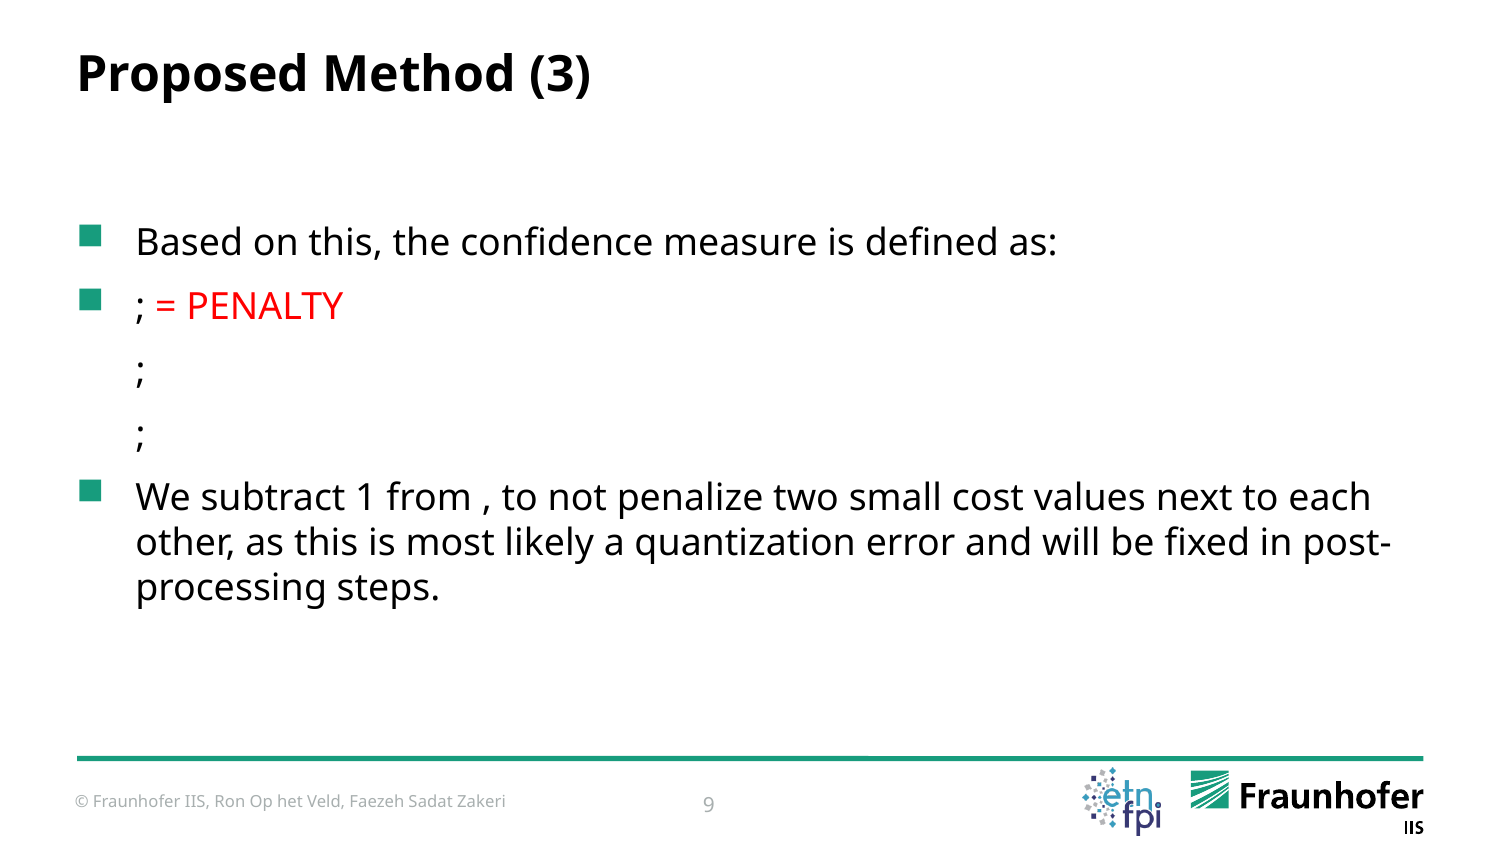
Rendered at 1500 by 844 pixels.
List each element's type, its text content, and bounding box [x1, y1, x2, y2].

title Proposed Method (3) [76, 41, 1423, 102]
picture [1082, 767, 1161, 836]
